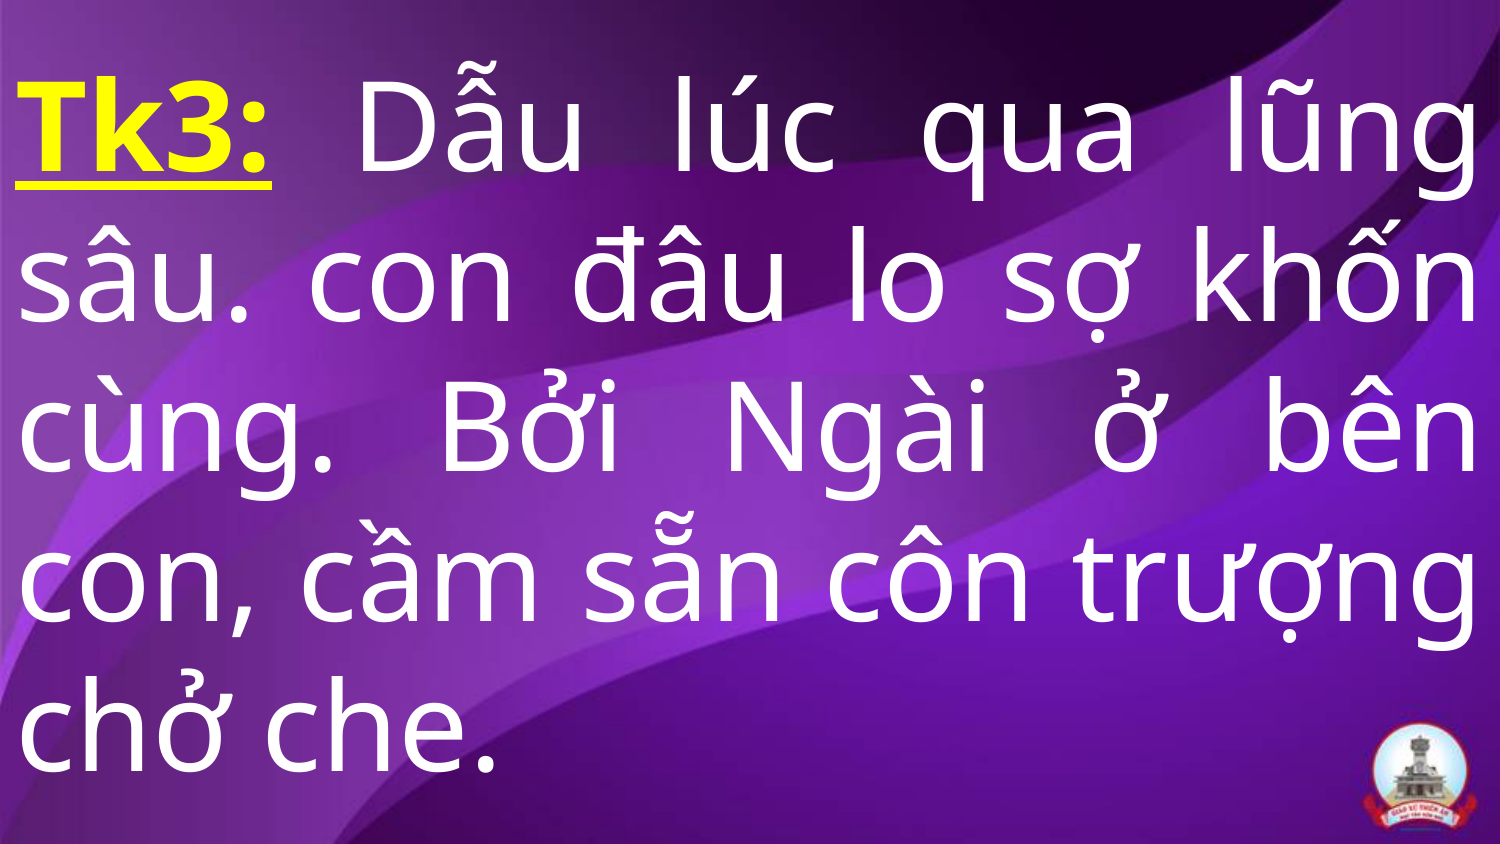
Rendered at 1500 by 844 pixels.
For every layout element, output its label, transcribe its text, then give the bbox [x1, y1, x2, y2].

title Tk3: Dẫu lúc qua lũng sâu. con đâu lo sợ khốn cùng. Bởi Ngài ở bên con, cầm sẵn côn trượng chở che. [0, 0, 1500, 844]
